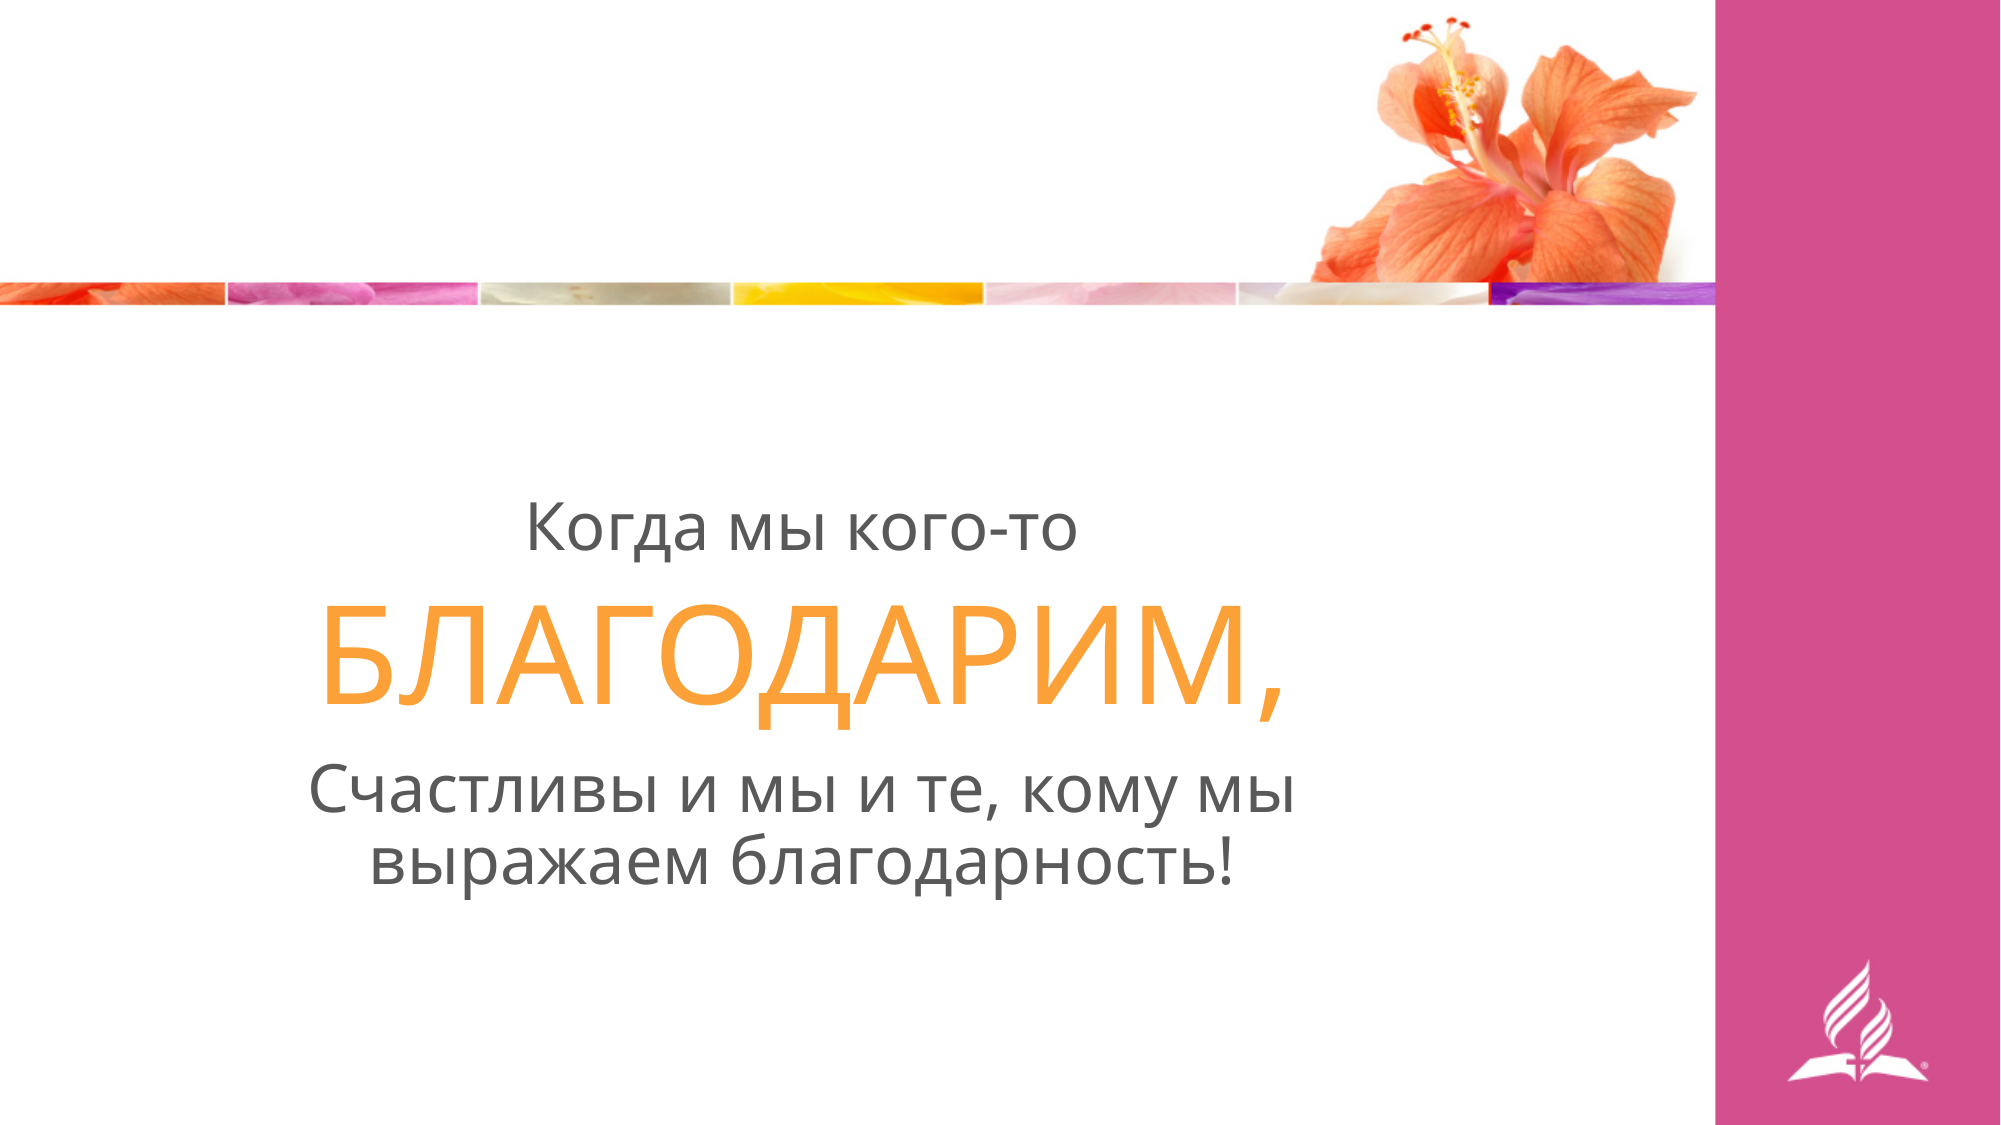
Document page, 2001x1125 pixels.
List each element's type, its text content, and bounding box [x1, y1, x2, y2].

picture [0, 0, 2001, 1125]
list Когда мы кого-то БЛАГОДАРИМ, Счастливы и мы и те, кому мы выражаем благодарность! [137, 485, 1469, 1014]
